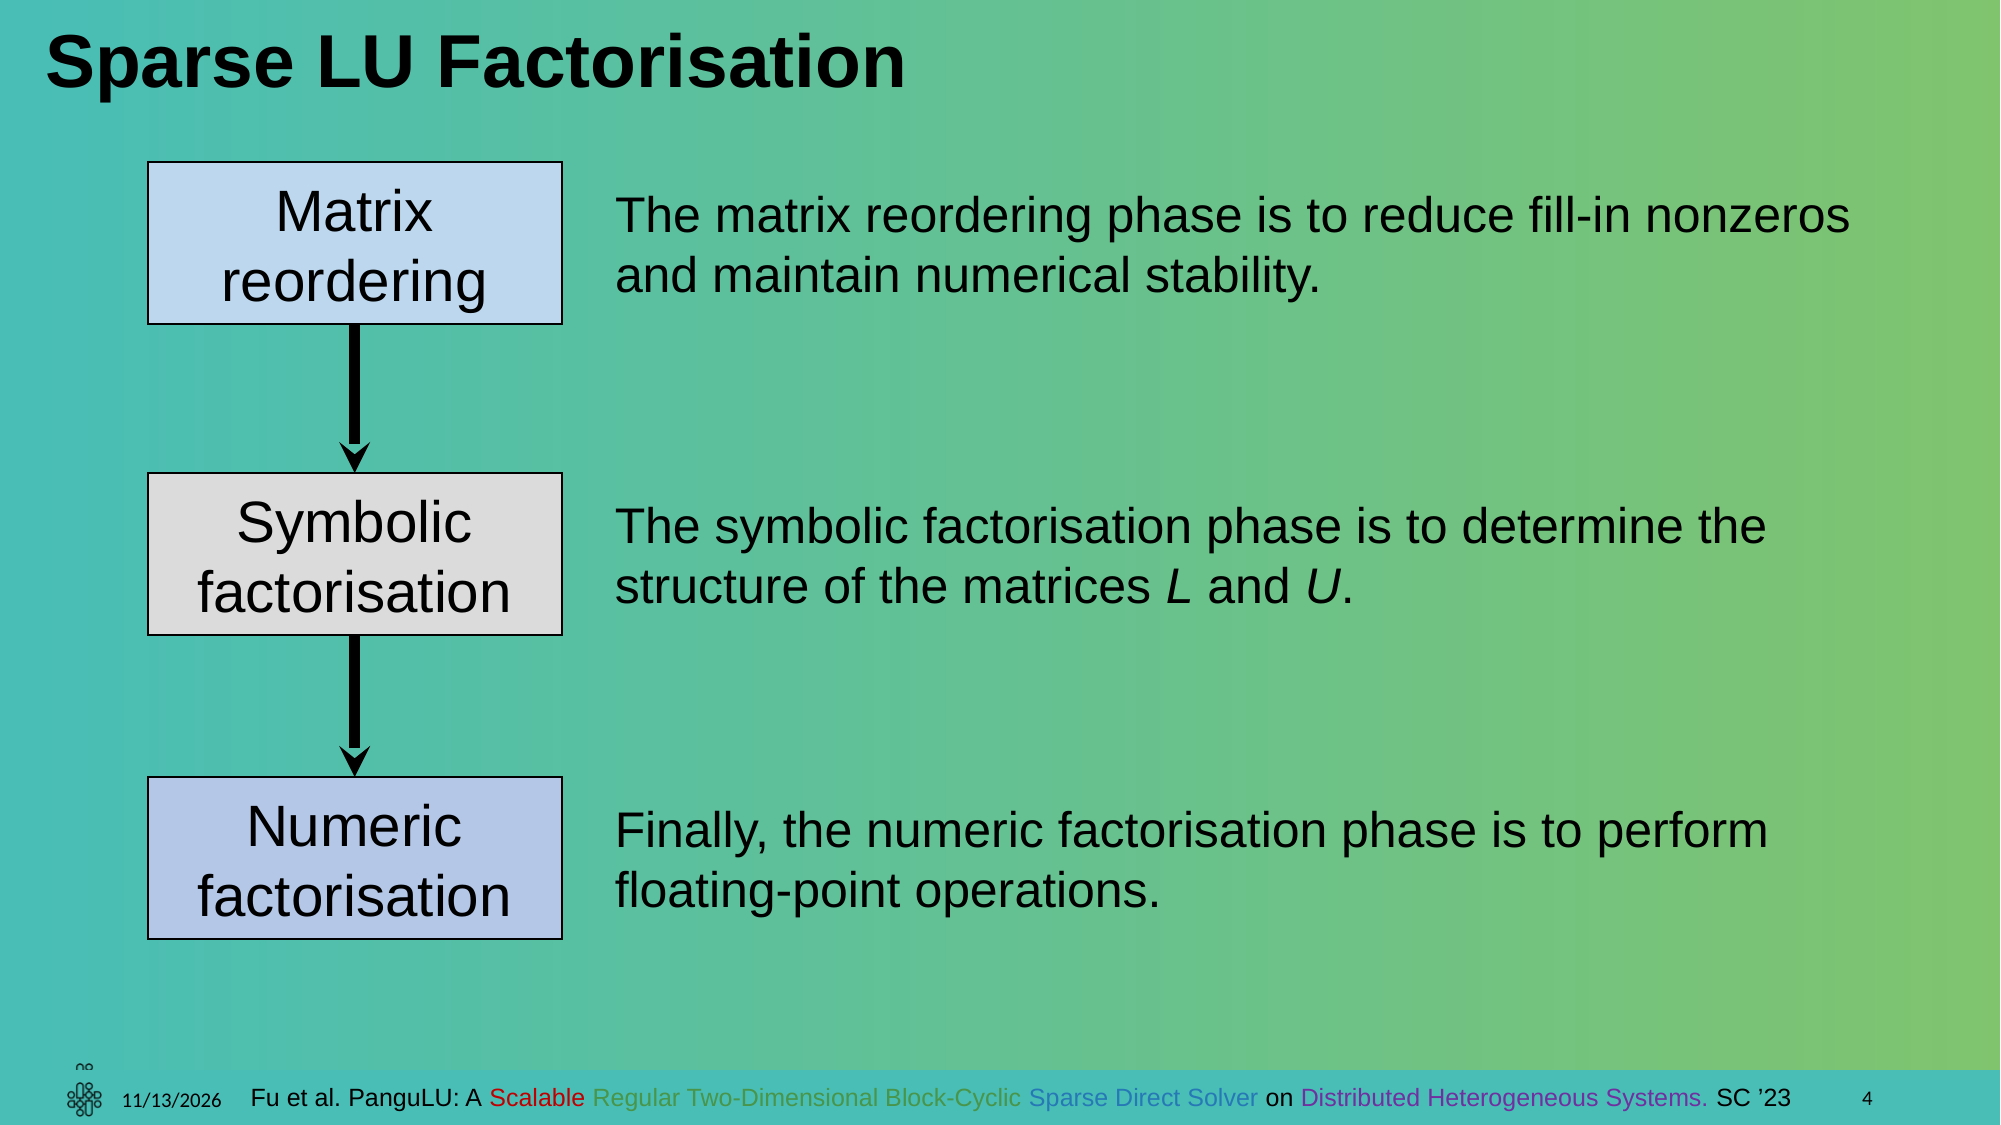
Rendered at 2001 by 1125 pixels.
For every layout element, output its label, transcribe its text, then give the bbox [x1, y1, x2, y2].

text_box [147, 161, 1952, 323]
slide_number 4 [1797, 1069, 1888, 1125]
text_box Sparse LU Factorisation [30, 5, 923, 110]
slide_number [106, 1071, 370, 1125]
picture [67, 1063, 102, 1070]
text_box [147, 634, 1952, 940]
picture [67, 1082, 102, 1117]
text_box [147, 323, 1952, 634]
